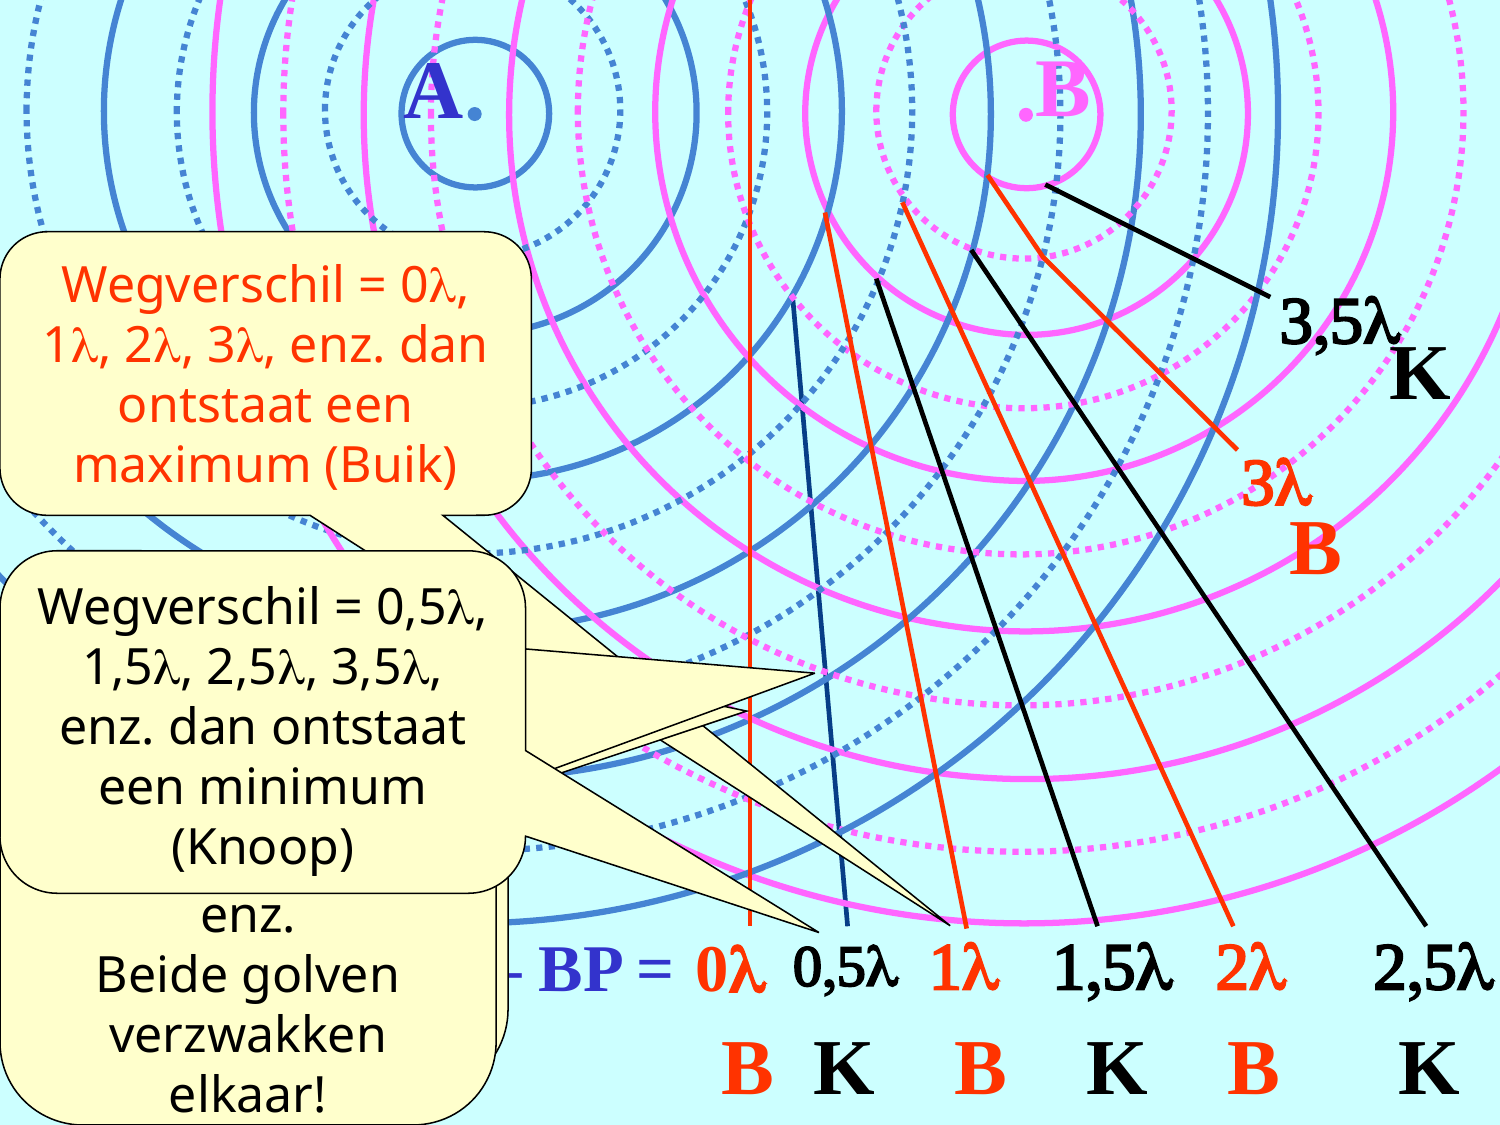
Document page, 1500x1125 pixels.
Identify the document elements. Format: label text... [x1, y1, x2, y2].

text_box Uit A arriveert een berg en uit B een dal, gevolgd door een dal uit A en een berg uit B enz. Beide golven verzwakken elkaar! [0, 931, 497, 1125]
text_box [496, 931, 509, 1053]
text_box 2l [1200, 931, 1325, 999]
text_box 2,5l [1358, 931, 1500, 999]
text_box 1,5l [1037, 931, 1200, 999]
text_box B K B K B K [687, 999, 1500, 1125]
text_box wegverschil AP – BP = 0l [508, 931, 778, 1023]
text_box 0,5l [778, 931, 914, 999]
text_box 1l [914, 931, 1027, 999]
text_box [0, 0, 1500, 924]
